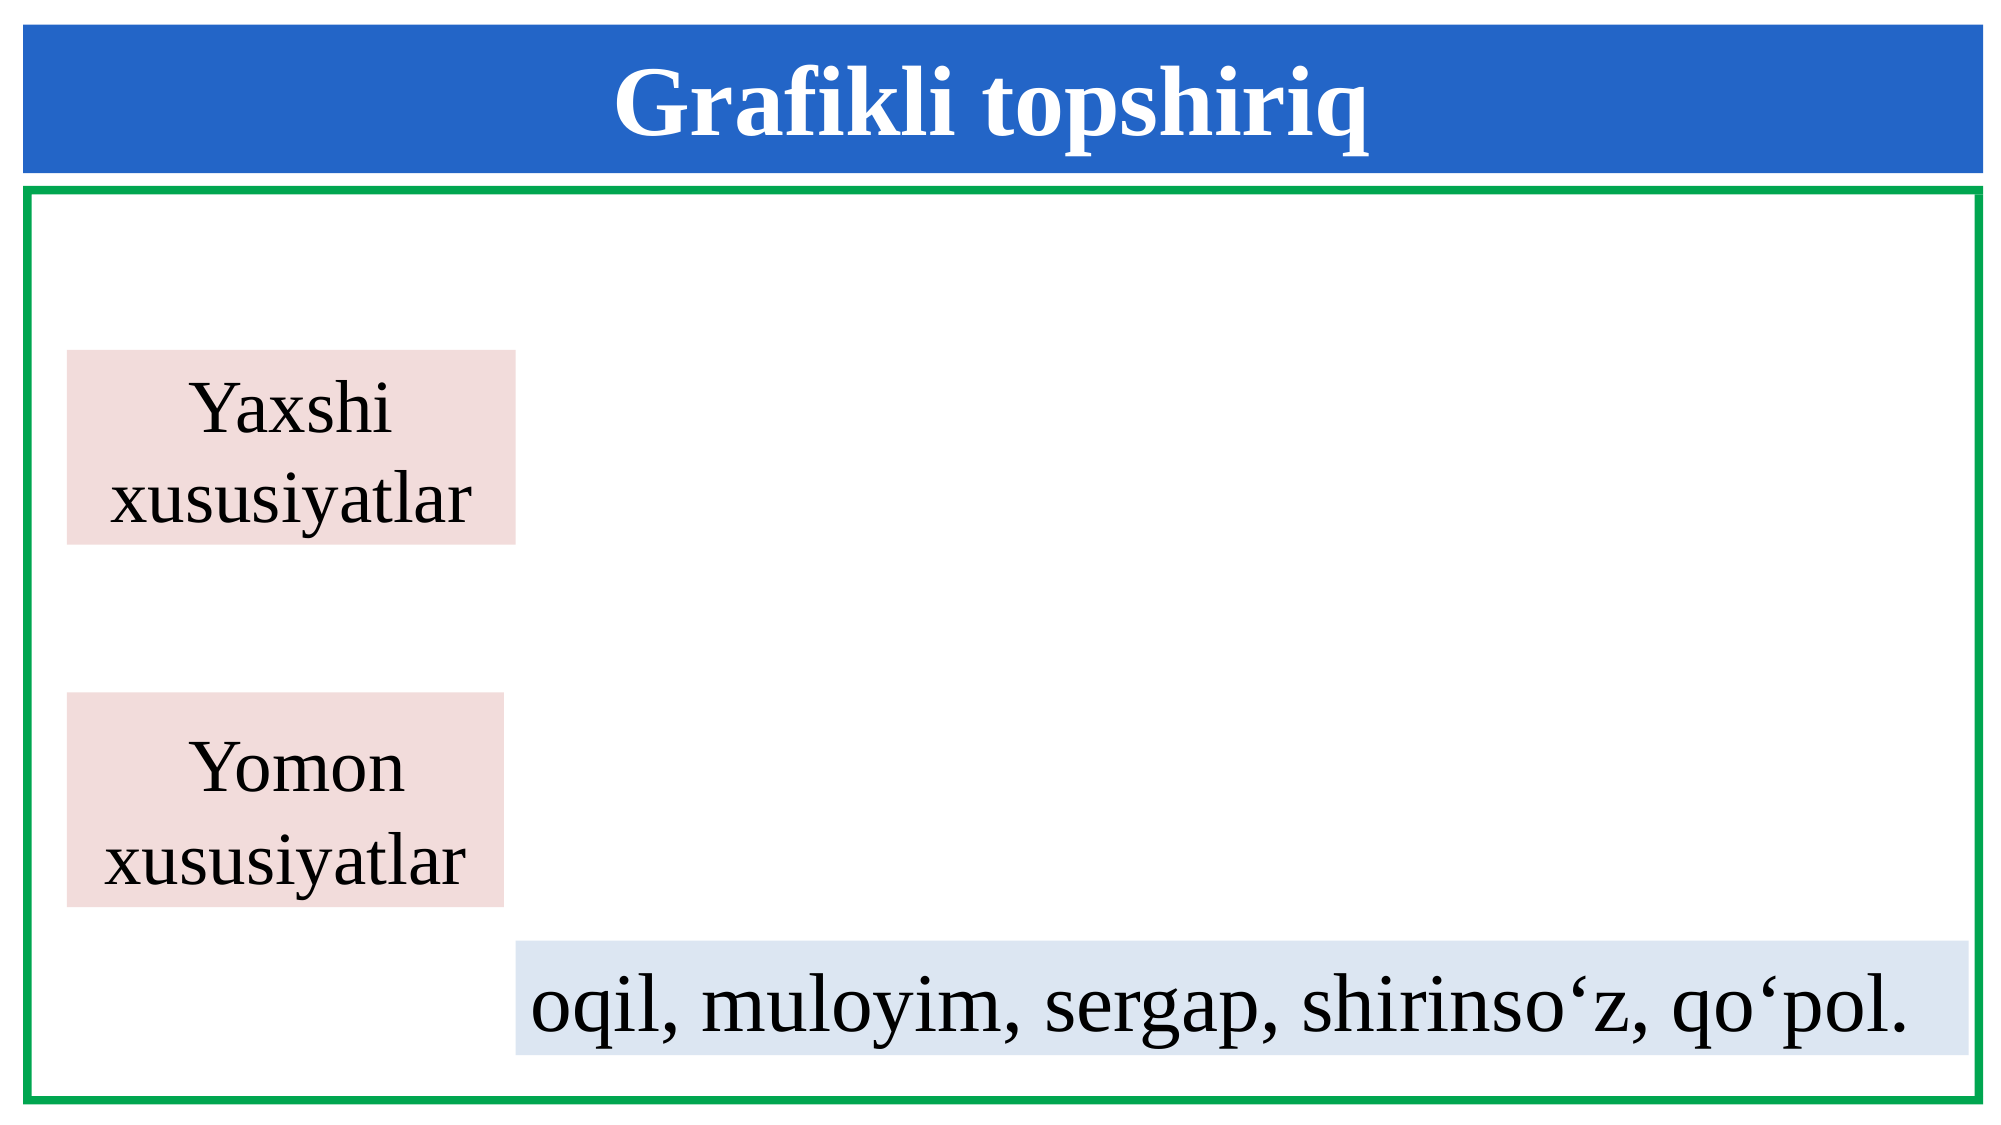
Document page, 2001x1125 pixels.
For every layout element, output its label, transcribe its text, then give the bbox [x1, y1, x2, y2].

text_box oqil, muloyim, sergap, shirinso‘z, qo‘pol. [515, 940, 1969, 1056]
text_box Grafikli topshiriq [252, 33, 1756, 337]
text_box Yomon xususiyatlar [66, 692, 504, 908]
text_box Yaxshi xususiyatlar [66, 349, 516, 545]
